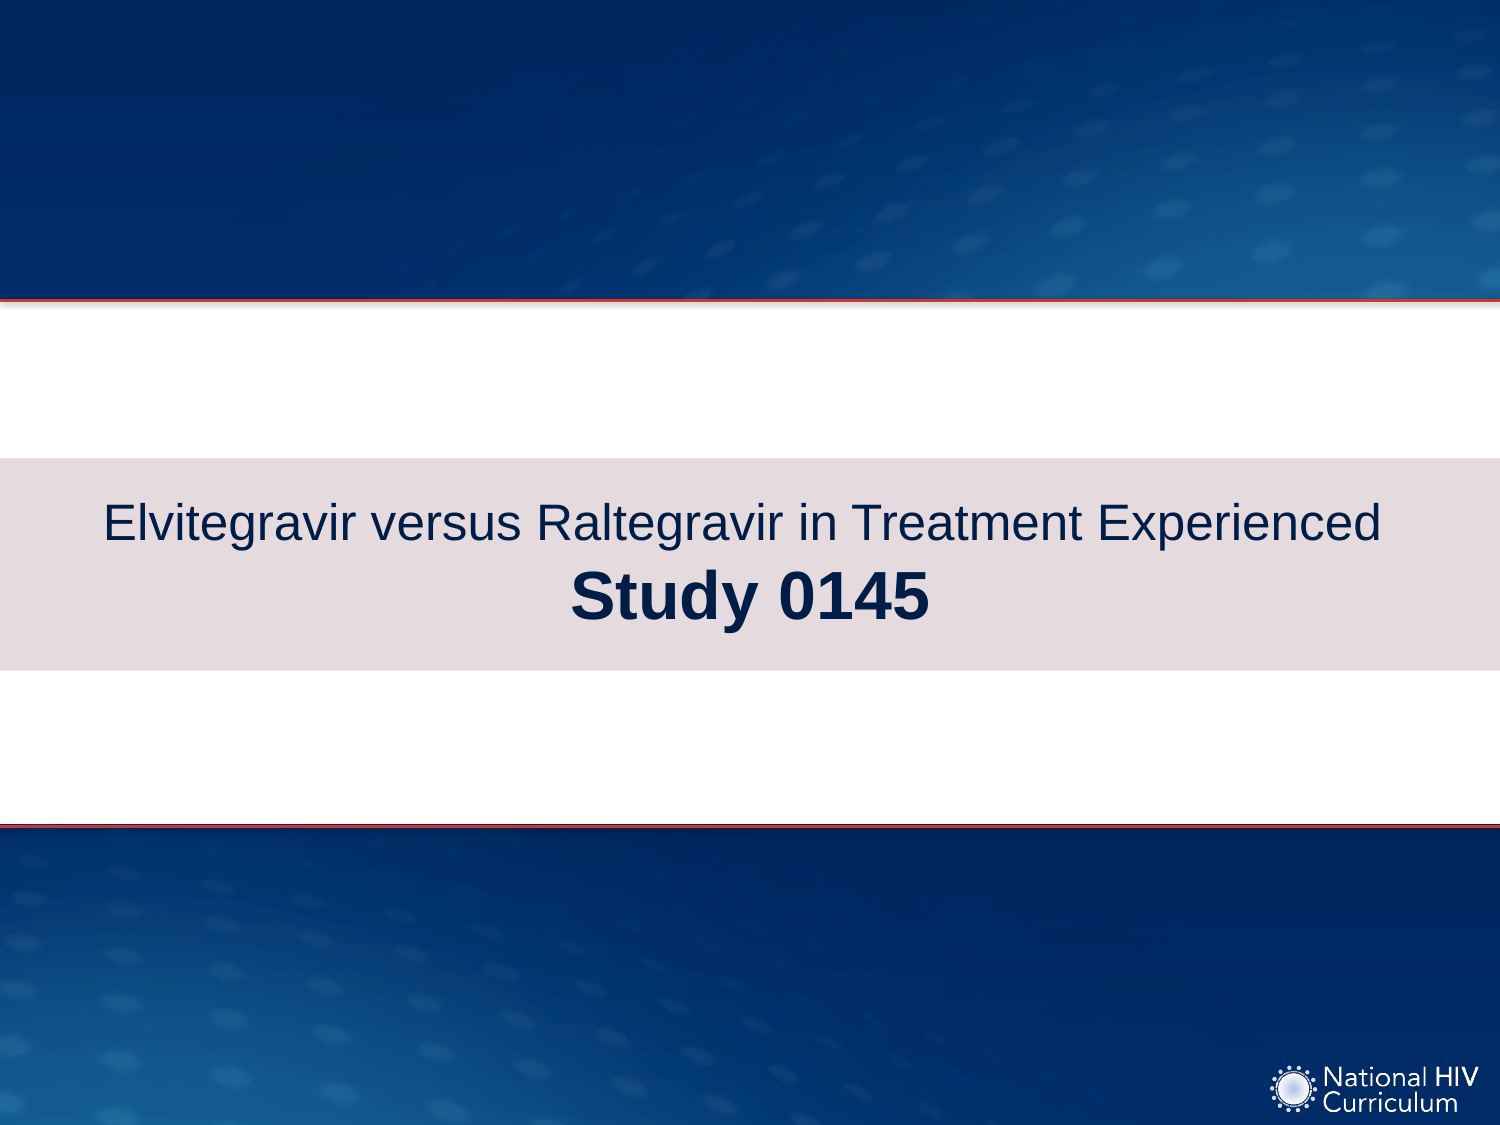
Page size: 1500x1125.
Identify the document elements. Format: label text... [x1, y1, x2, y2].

title Elvitegravir versus Raltegravir in Treatment Experienced Study 0145 [75, 460, 1426, 670]
picture [0, 828, 1500, 1125]
picture [0, 0, 1500, 299]
